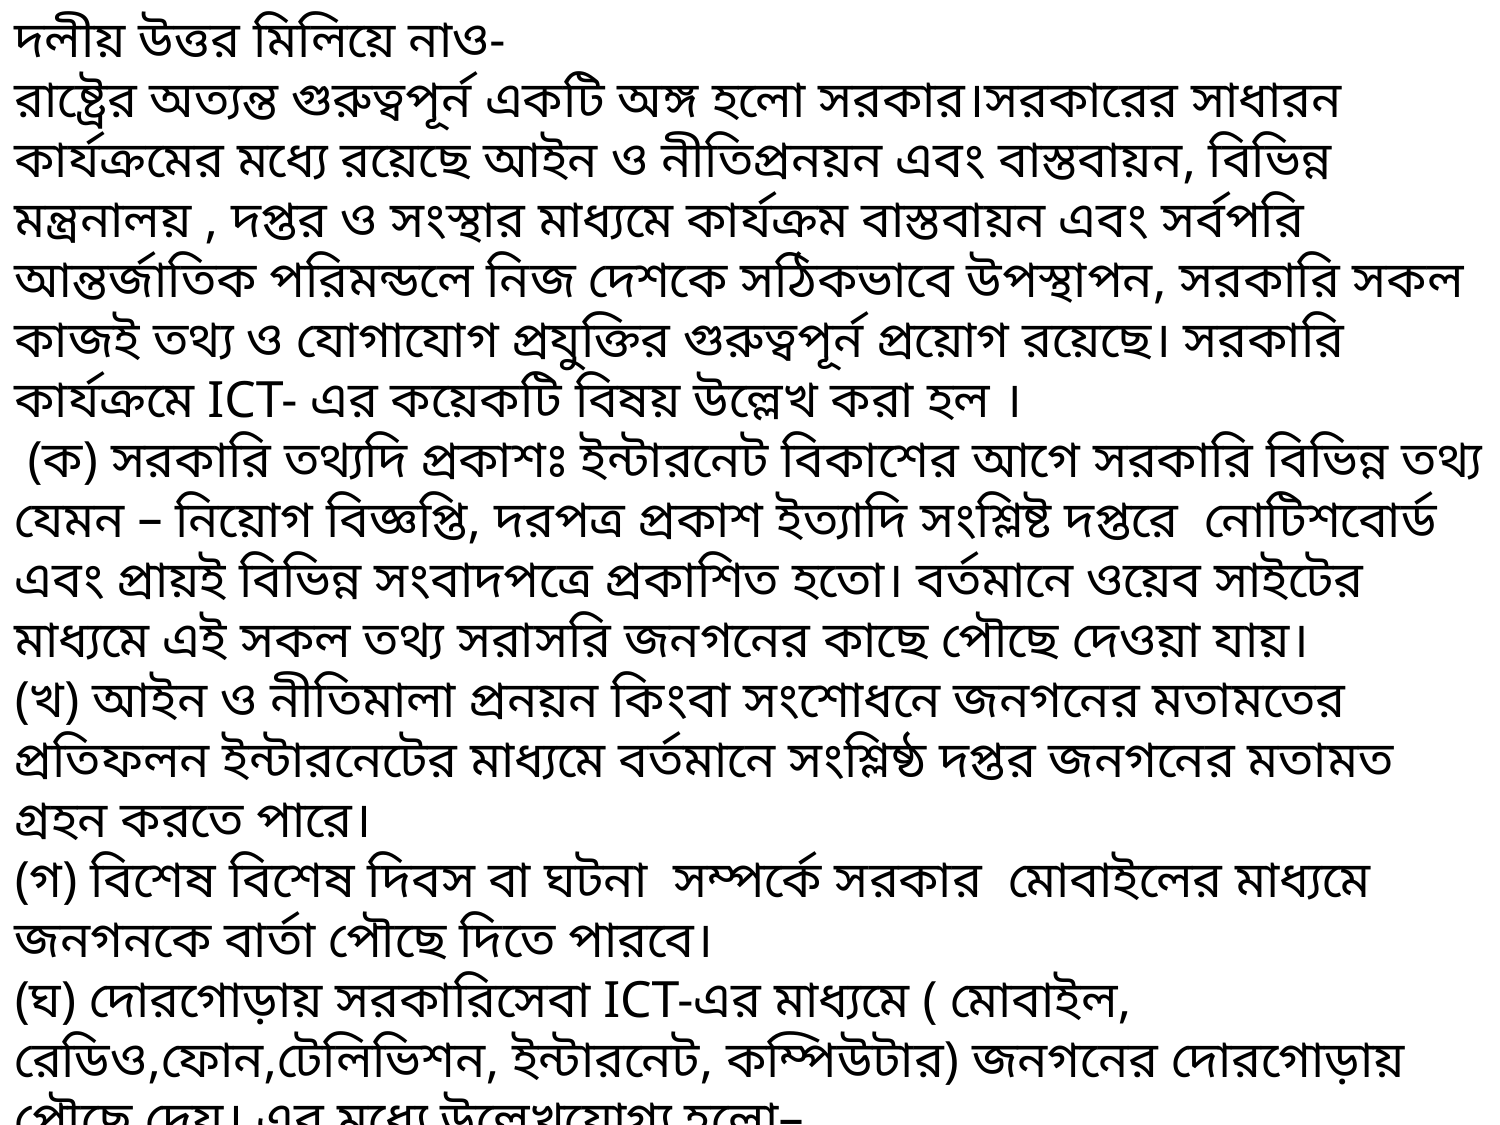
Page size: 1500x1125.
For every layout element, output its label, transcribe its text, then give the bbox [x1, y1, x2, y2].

text_box দলীয় উত্তর মিলিয়ে নাও- রাষ্ট্রের অত্যন্ত গুরুত্বপূর্ন একটি অঙ্গ হলো সরকার।সরকারের সাধারন কার্যক্রমের মধ্যে রয়েছে আইন ও নীতিপ্রনয়ন এবং বাস্তবায়ন, বিভিন্ন মন্ত্রনালয় , দপ্তর ও সংস্থার মাধ্যমে কার্যক্রম বাস্তবায়ন এবং সর্বপরি আন্তর্জাতিক পরিমন্ডলে নিজ দেশকে সঠিকভাবে উপস্থাপন, সরকারি সকল কাজই তথ্য ও যোগাযোগ প্রযুক্তির গুরুত্বপূর্ন প্রয়োগ রয়েছে। সরকারি কার্যক্রমে ICT- এর কয়েকটি বিষয় উল্লেখ করা হল । (ক) সরকারি তথ্যদি প্রকাশঃ ইন্টারনেট বিকাশের আগে সরকারি বিভিন্ন তথ্য যেমন – নিয়োগ বিজ্ঞপ্তি, দরপত্র প্রকাশ ইত্যাদি সংশ্লিষ্ট দপ্তরে নোটিশবোর্ড এবং প্রায়ই বিভিন্ন সংবাদপত্রে প্রকাশিত হতো। বর্তমানে ওয়েব সাইটের মাধ্যমে এই সকল তথ্য সরাসরি জনগনের কাছে পৌছে দেওয়া যায়। (খ) আইন ও নীতিমালা প্রনয়ন কিংবা সংশোধনে জনগনের মতামতের প্রতিফলন ইন্টারনেটের মাধ্যমে বর্তমানে সংশ্লিষ্ঠ দপ্তর জনগনের মতামত গ্রহন করতে পারে। (গ) বিশেষ বিশেষ দিবস বা ঘটনা সম্পর্কে সরকার মোবাইলের মাধ্যমে জনগনকে বার্তা পৌছে দিতে পারবে। (ঘ) দোরগোড়ায় সরকারিসেবা ICT-এর মাধ্যমে ( মোবাইল, রেডিও,ফোন,টেলিভিশন, ইন্টারনেট, কম্পিউটার) জনগনের দোরগোড়ায় পৌছে দেয়। এর মধ্যে উল্লেখযোগ্য হলো– ᴥ ই-পর্চা ᴥ ই-বই ᴥই-পুর্জি ᴥপাবলিক পরীক্ষার ফলাফল প্রকাশ ᴥ ই-স্বাস্থ্যসেবা ᴥ অনলাইনে আয়কর রিটার্ন প্রস্তুতকরন ᴥ টাকা স্থানান্তর ᴥ পরিসেবার বিল পরিশোধ ᴥ পরিবহন পরিশেষে বলা যায় যে সরকারি কার্যক্রমে ICT-গুরুত্ব অপরিসীম। তাই এর প্রতি সকলকে যত্নবান হতে হবে। [0, 0, 1500, 1125]
